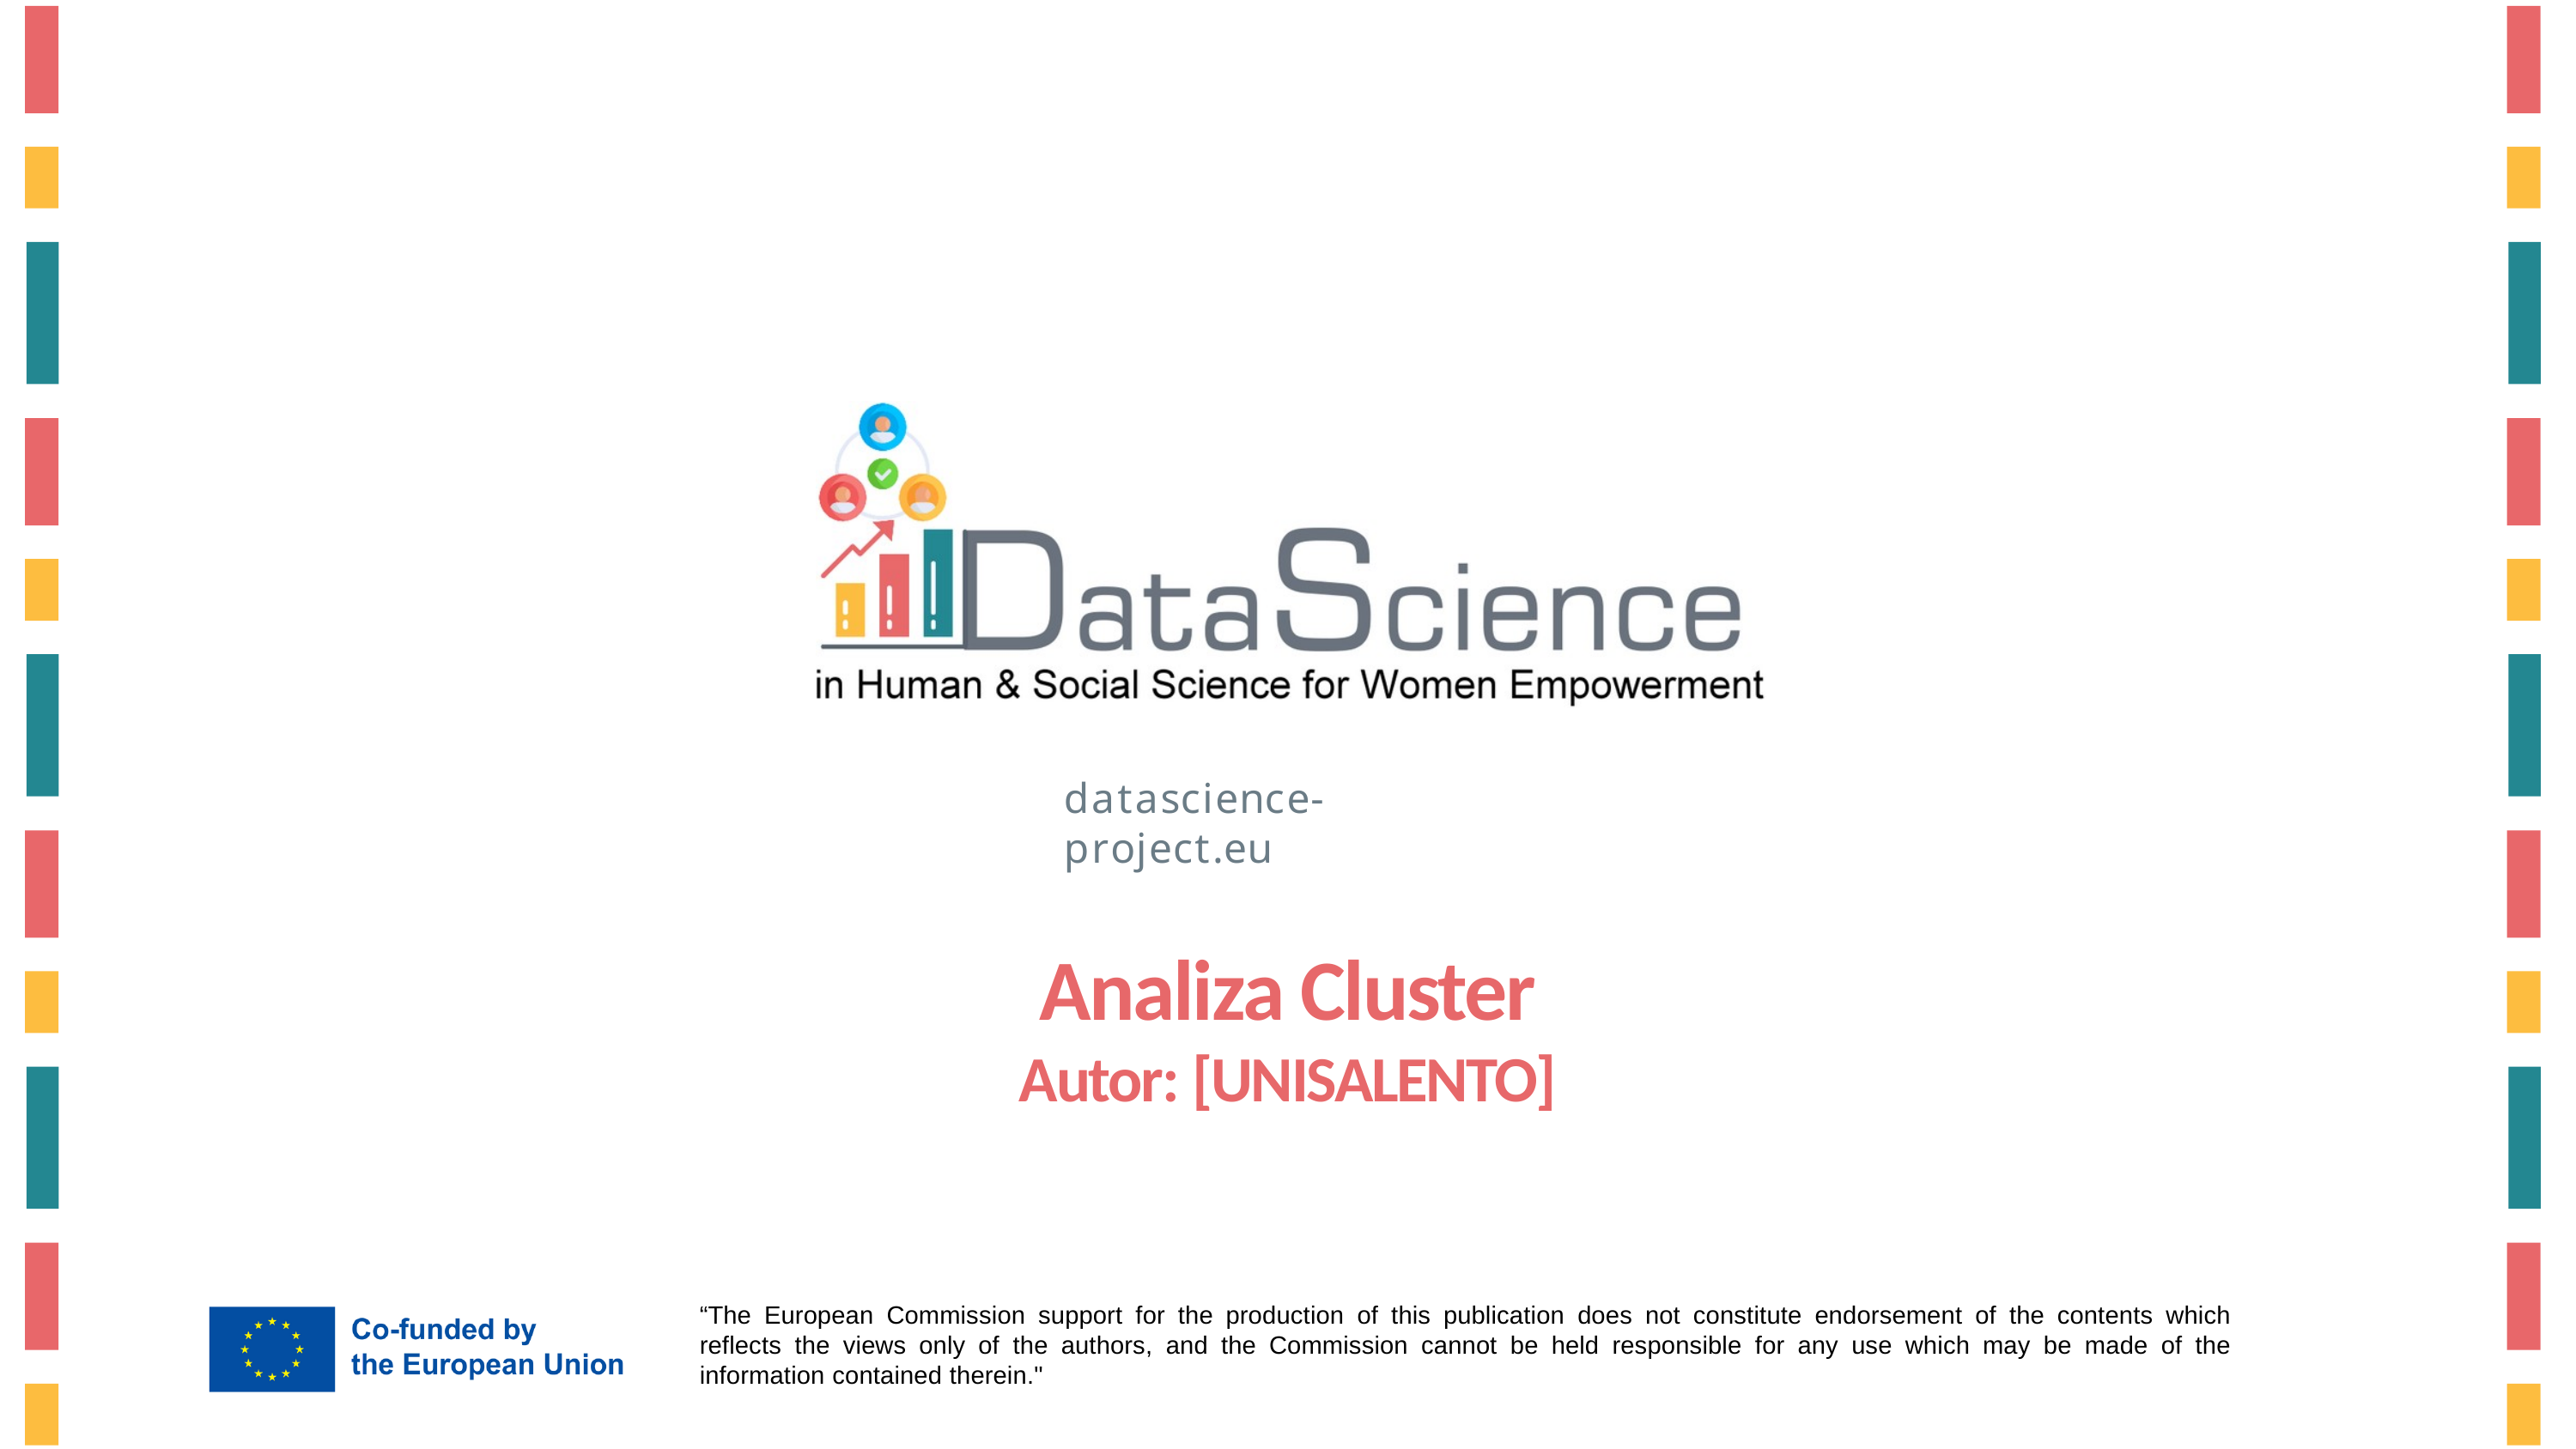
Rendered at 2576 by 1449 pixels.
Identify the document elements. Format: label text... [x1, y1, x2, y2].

picture [816, 401, 1766, 709]
picture [204, 1301, 655, 1397]
text_box Analiza Cluster Autor: [UNISALENTO] [244, 928, 2332, 1122]
